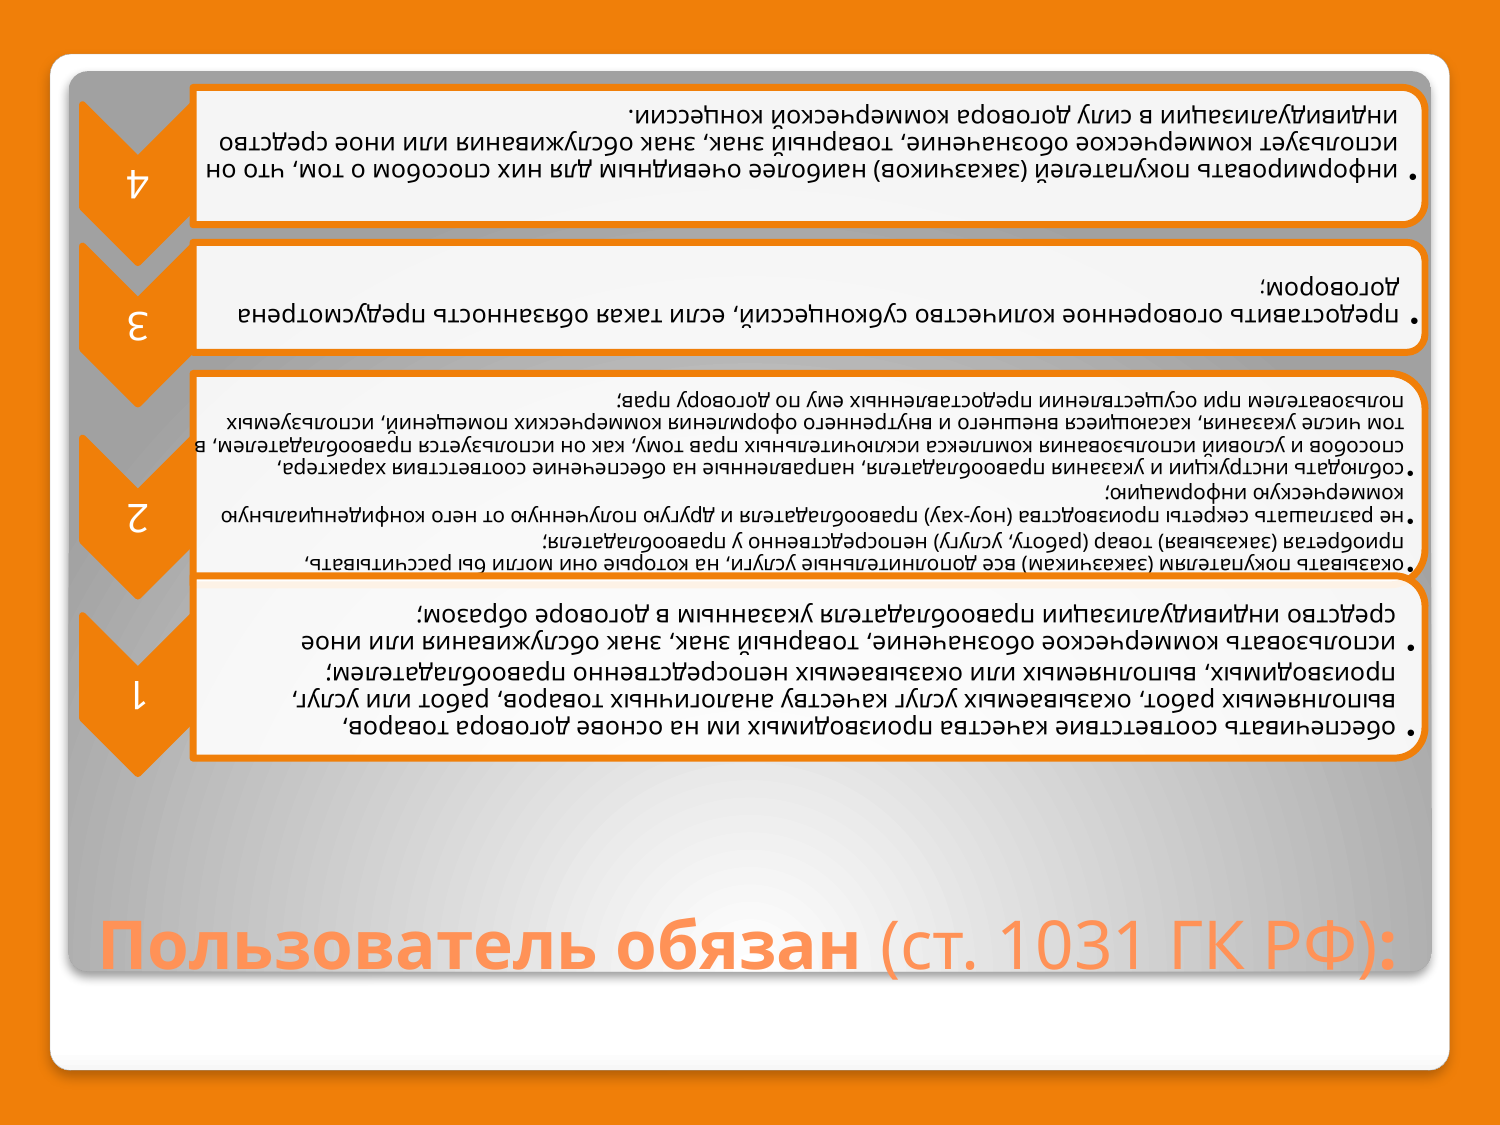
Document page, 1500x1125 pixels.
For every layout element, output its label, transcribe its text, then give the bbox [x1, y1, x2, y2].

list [82, 86, 1426, 775]
title Пользователь обязан (ст. 1031 ГК РФ): [82, 817, 1425, 990]
